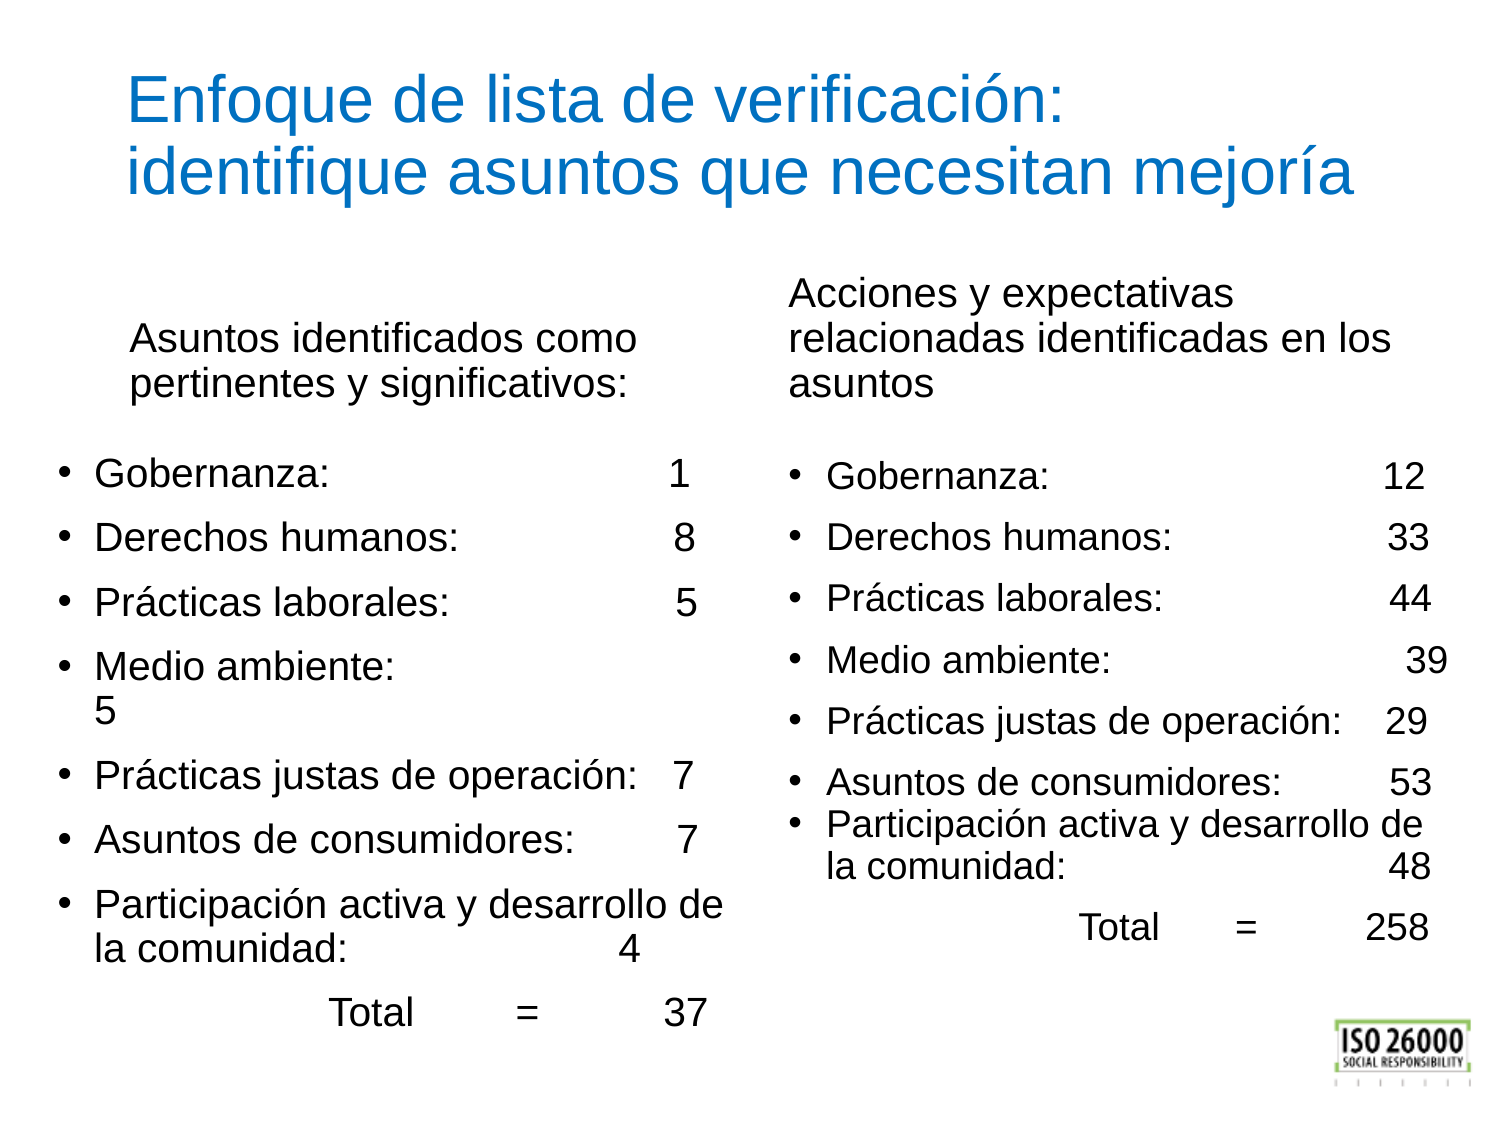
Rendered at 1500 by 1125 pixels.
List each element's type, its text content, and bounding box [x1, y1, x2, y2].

list Acciones y expectativas relacionadas identificadas en los asuntos [773, 251, 1425, 414]
list Asuntos identificados como pertinentes y significativos: [114, 301, 727, 414]
title Enfoque de lista de verificación: identifique asuntos que necesitan mejoría [111, 53, 1387, 221]
picture [1325, 1014, 1482, 1093]
list Gobernanza: 1 Derechos humanos: 8 Prácticas laborales: 5 Medio ambiente: 5 Prácticas justas de operación: 7 Asuntos de consumidores: 7 Participación activa y desarrollo de la comunidad: 4 Total = 37 [42, 444, 749, 1049]
list Gobernanza: 12 Derechos humanos: 33 Prácticas laborales: 44 Medio ambiente: 39 Prácticas justas de operación: 29 Asuntos de consumidores: 53 Participación activa y desarrollo de la comunidad: 48 Total = 258 [773, 448, 1471, 988]
